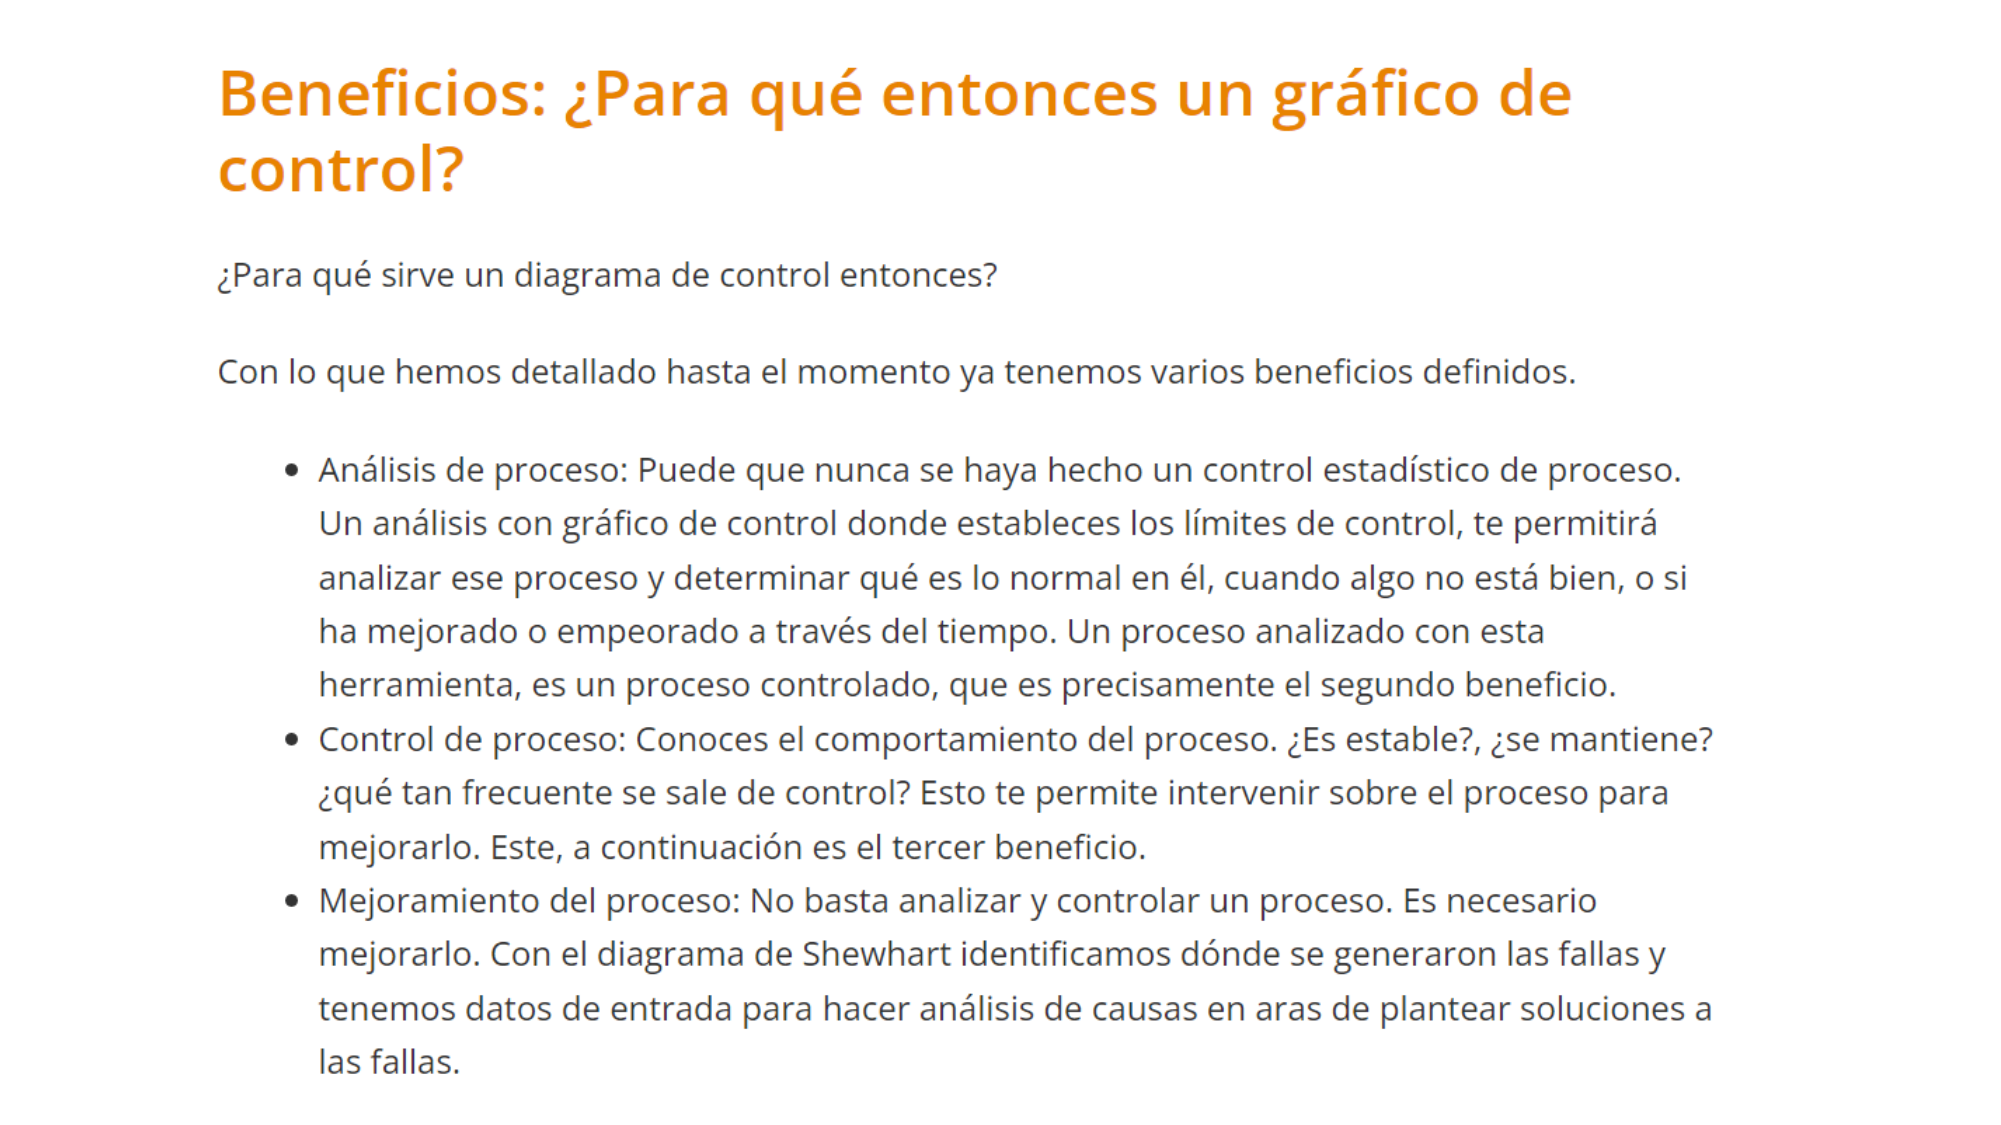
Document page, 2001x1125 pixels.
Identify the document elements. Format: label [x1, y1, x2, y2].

picture [169, 47, 1757, 1102]
